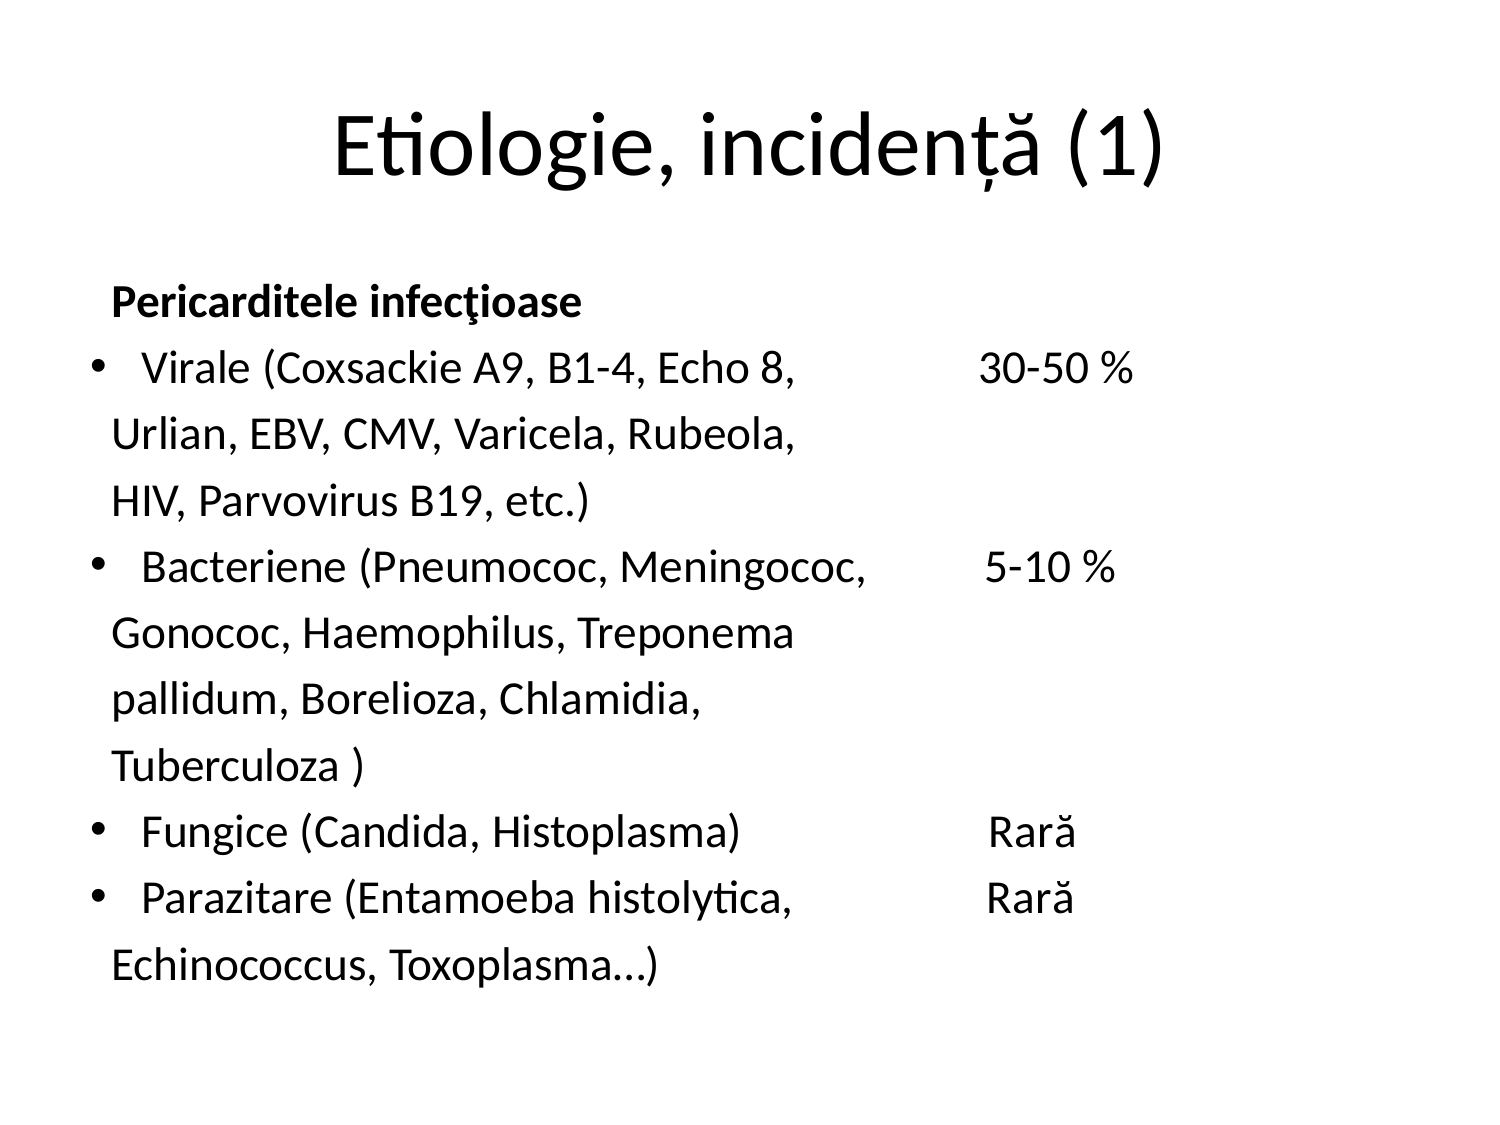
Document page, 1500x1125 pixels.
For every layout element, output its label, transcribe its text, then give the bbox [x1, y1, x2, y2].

list Pericarditele infecţioase Virale (Coxsackie A9, B1-4, Echo 8, 30-50 % Urlian, EBV, CMV, Varicela, Rubeola, HIV, Parvovirus B19, etc.) Bacteriene (Pneumococ, Meningococ, 5-10 % Gonococ, Haemophilus, Treponema pallidum, Borelioza, Chlamidia, Tuberculoza ) Fungice (Candida, Histoplasma) Rară Parazitare (Entamoeba histolytica, Rară Echinococcus, Toxoplasma…) [75, 262, 1425, 1005]
title Etiologie, incidență (1) [75, 45, 1425, 233]
